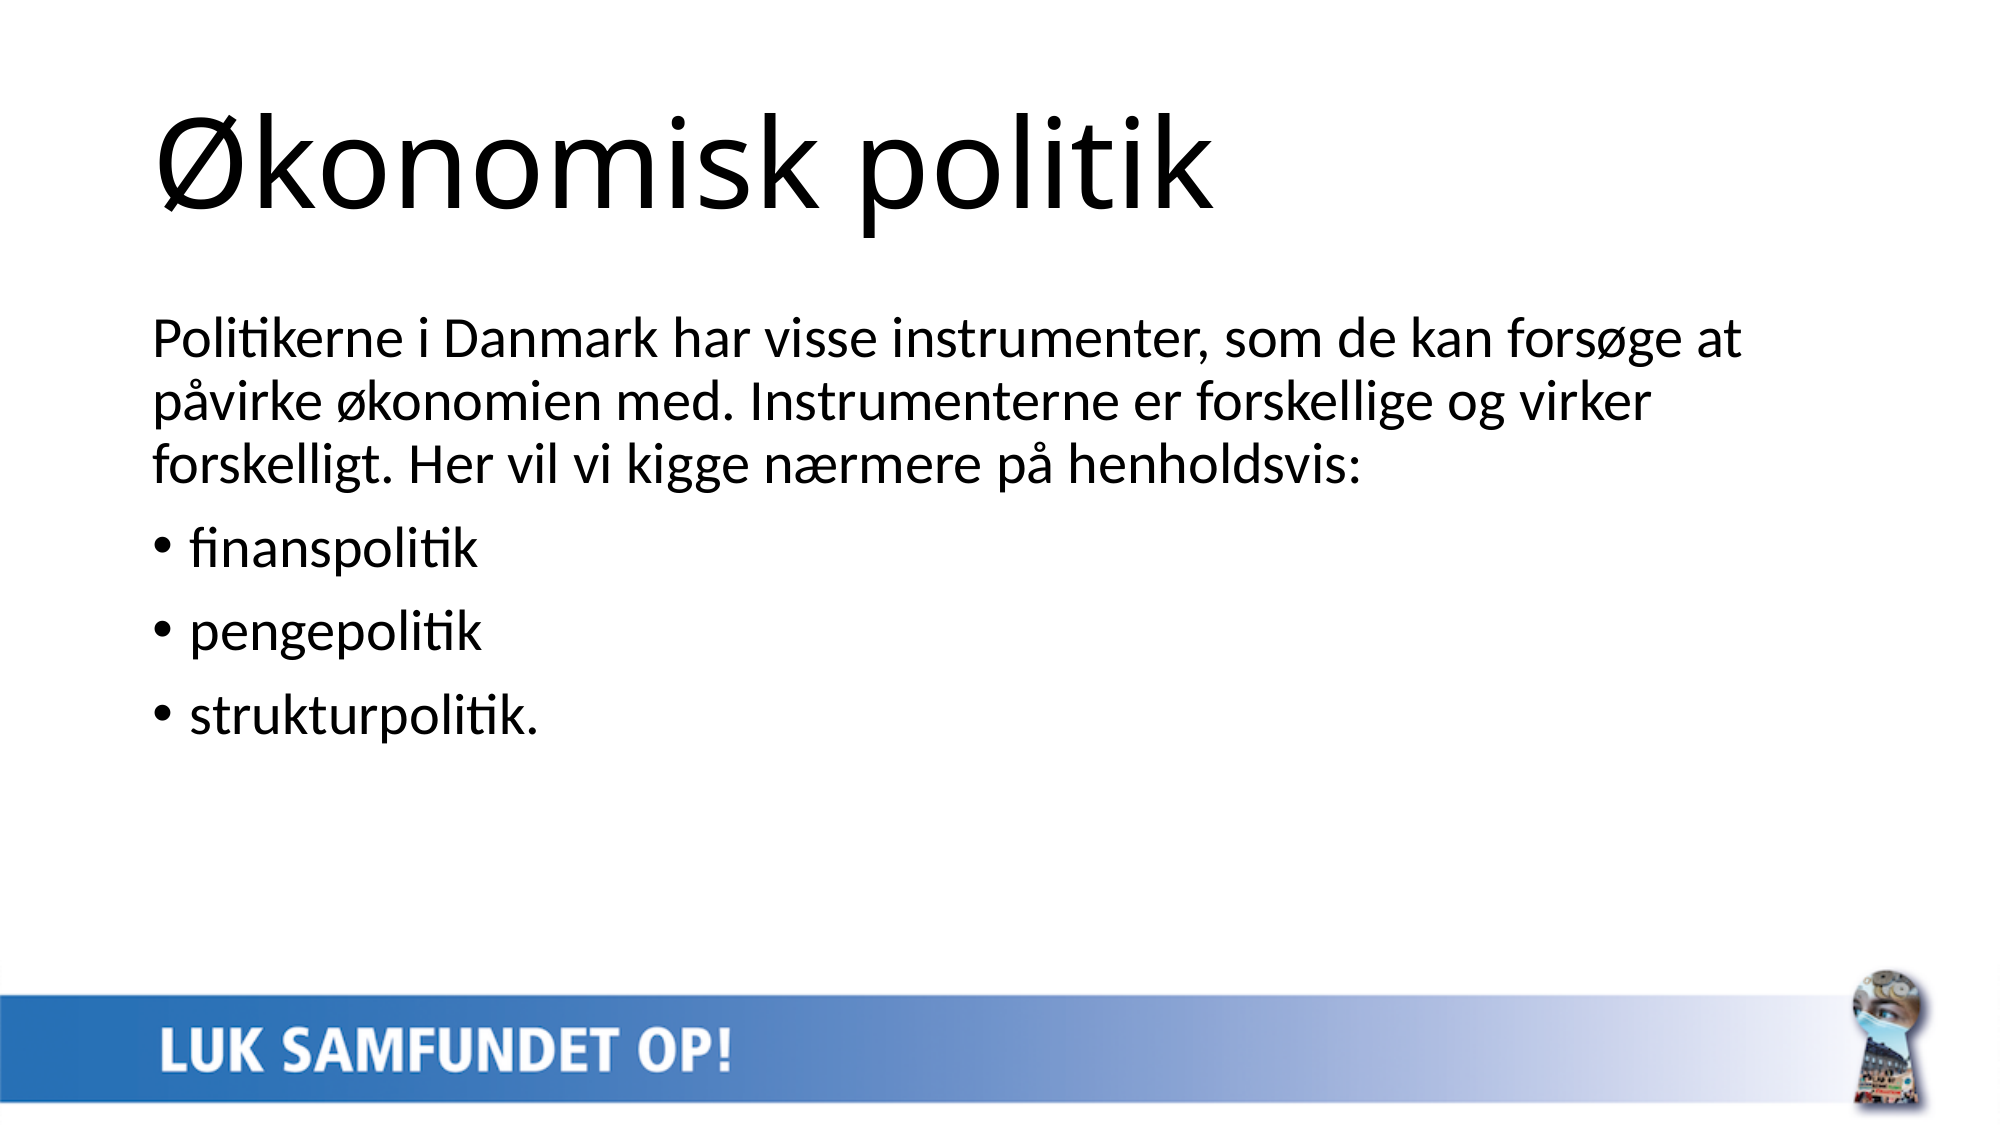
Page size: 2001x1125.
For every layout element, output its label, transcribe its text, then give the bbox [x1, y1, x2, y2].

title Økonomisk politik [137, 59, 1863, 278]
picture [0, 960, 2000, 1125]
list Politikerne i Danmark har visse instrumenter, som de kan forsøge at påvirke økonomien med. Instrumenterne er forskellige og virker forskelligt. Her vil vi kigge nærmere på henholdsvis: finanspolitik pengepolitik strukturpolitik. [137, 299, 1863, 960]
